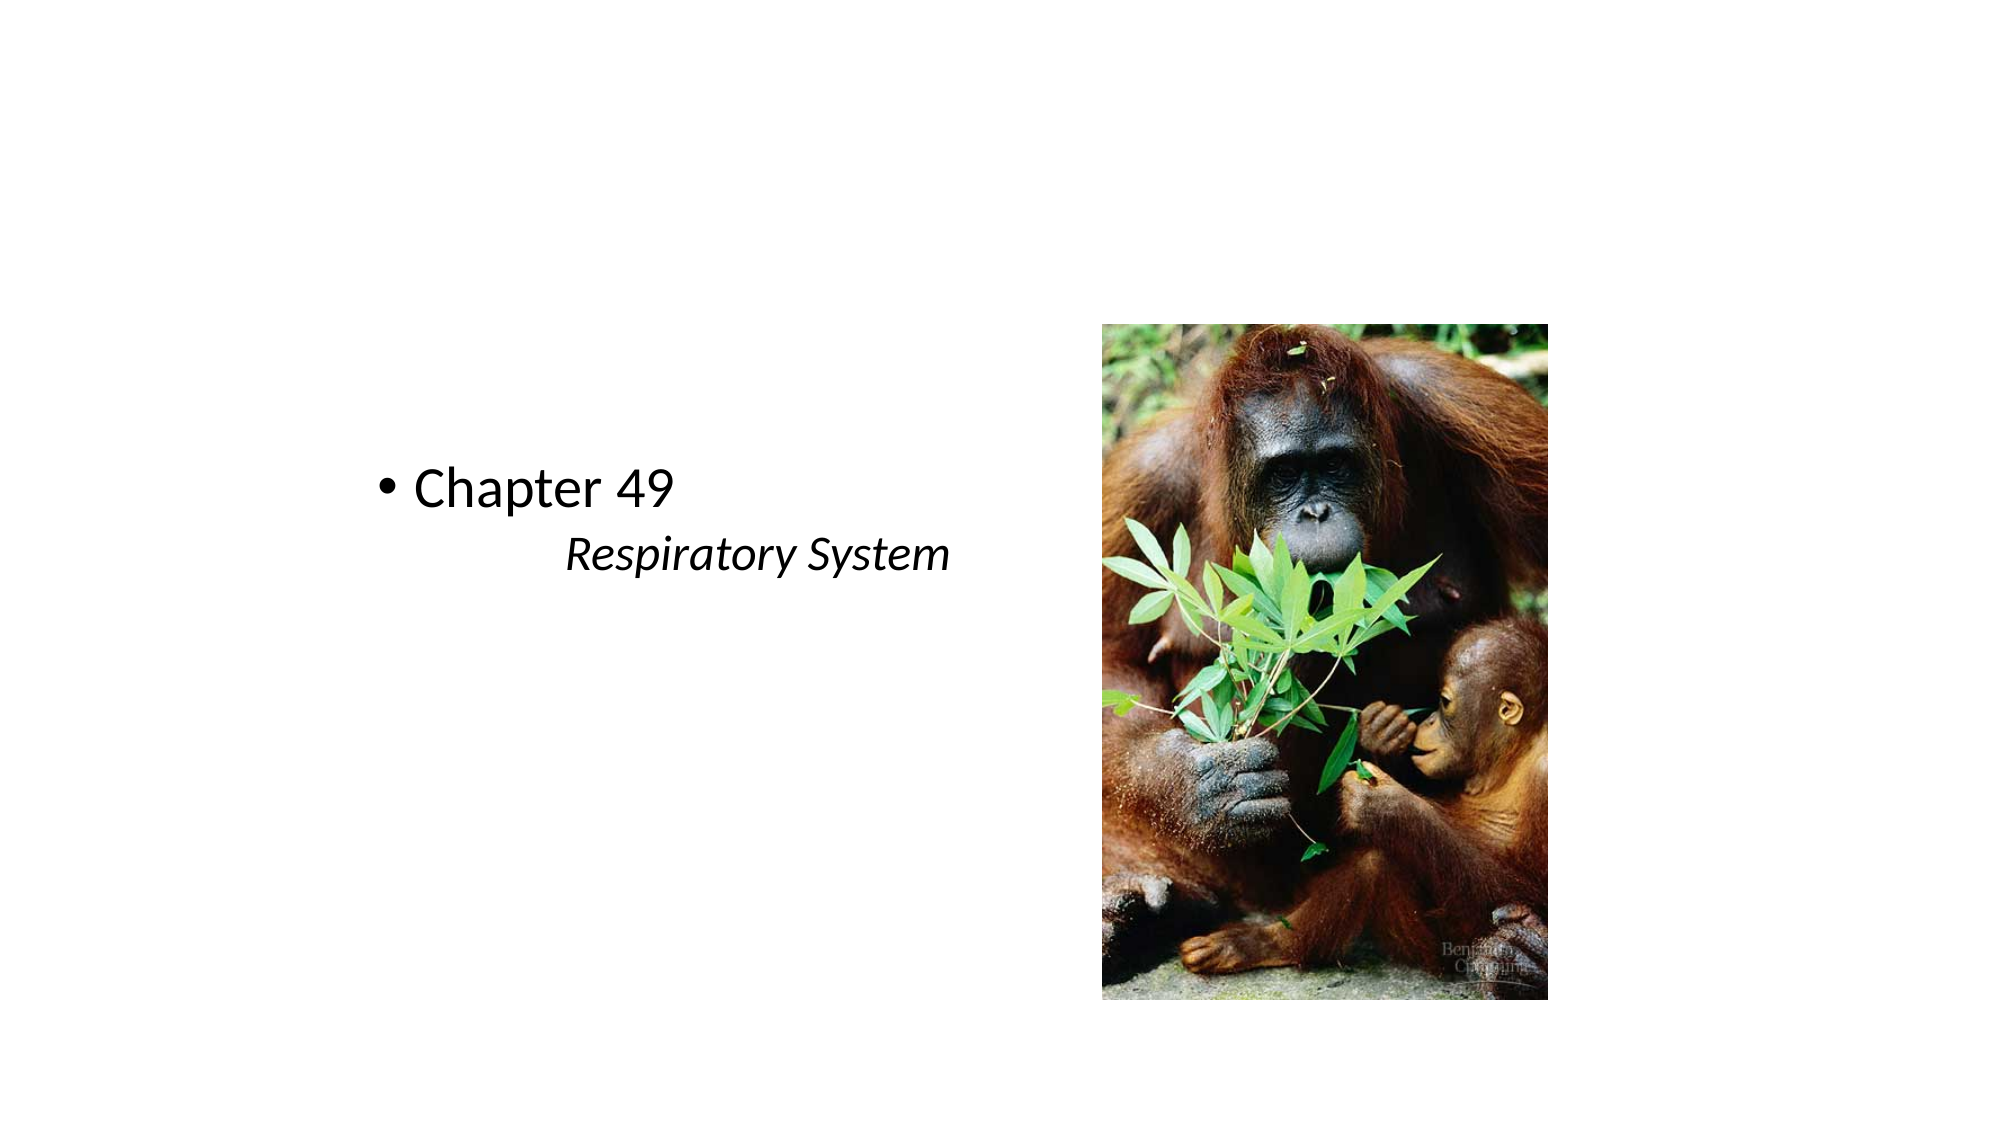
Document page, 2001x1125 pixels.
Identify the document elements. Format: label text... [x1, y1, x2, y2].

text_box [1102, 324, 1548, 1000]
list Chapter 49 Respiratory System [362, 450, 988, 1000]
